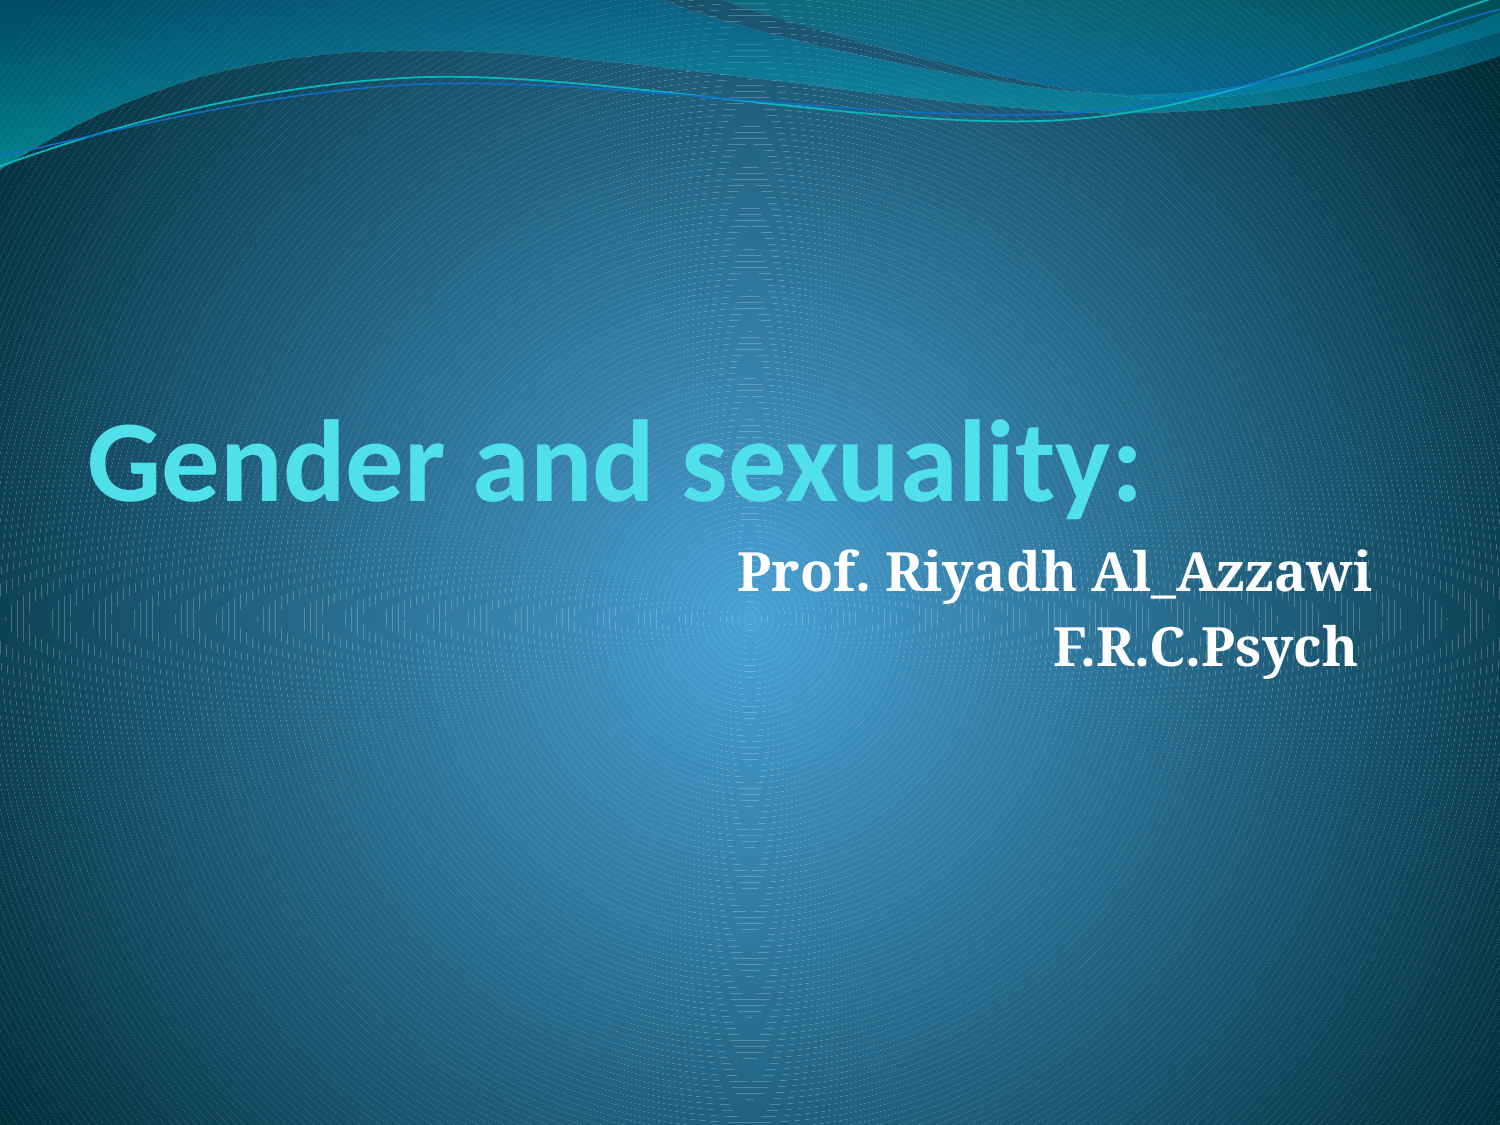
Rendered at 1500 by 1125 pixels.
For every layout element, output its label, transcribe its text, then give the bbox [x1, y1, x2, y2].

subtitle Prof. Riyadh Al_Azzawi F.R.C.Psych [87, 529, 1376, 818]
title Gender and sexuality: [87, 224, 1376, 525]
